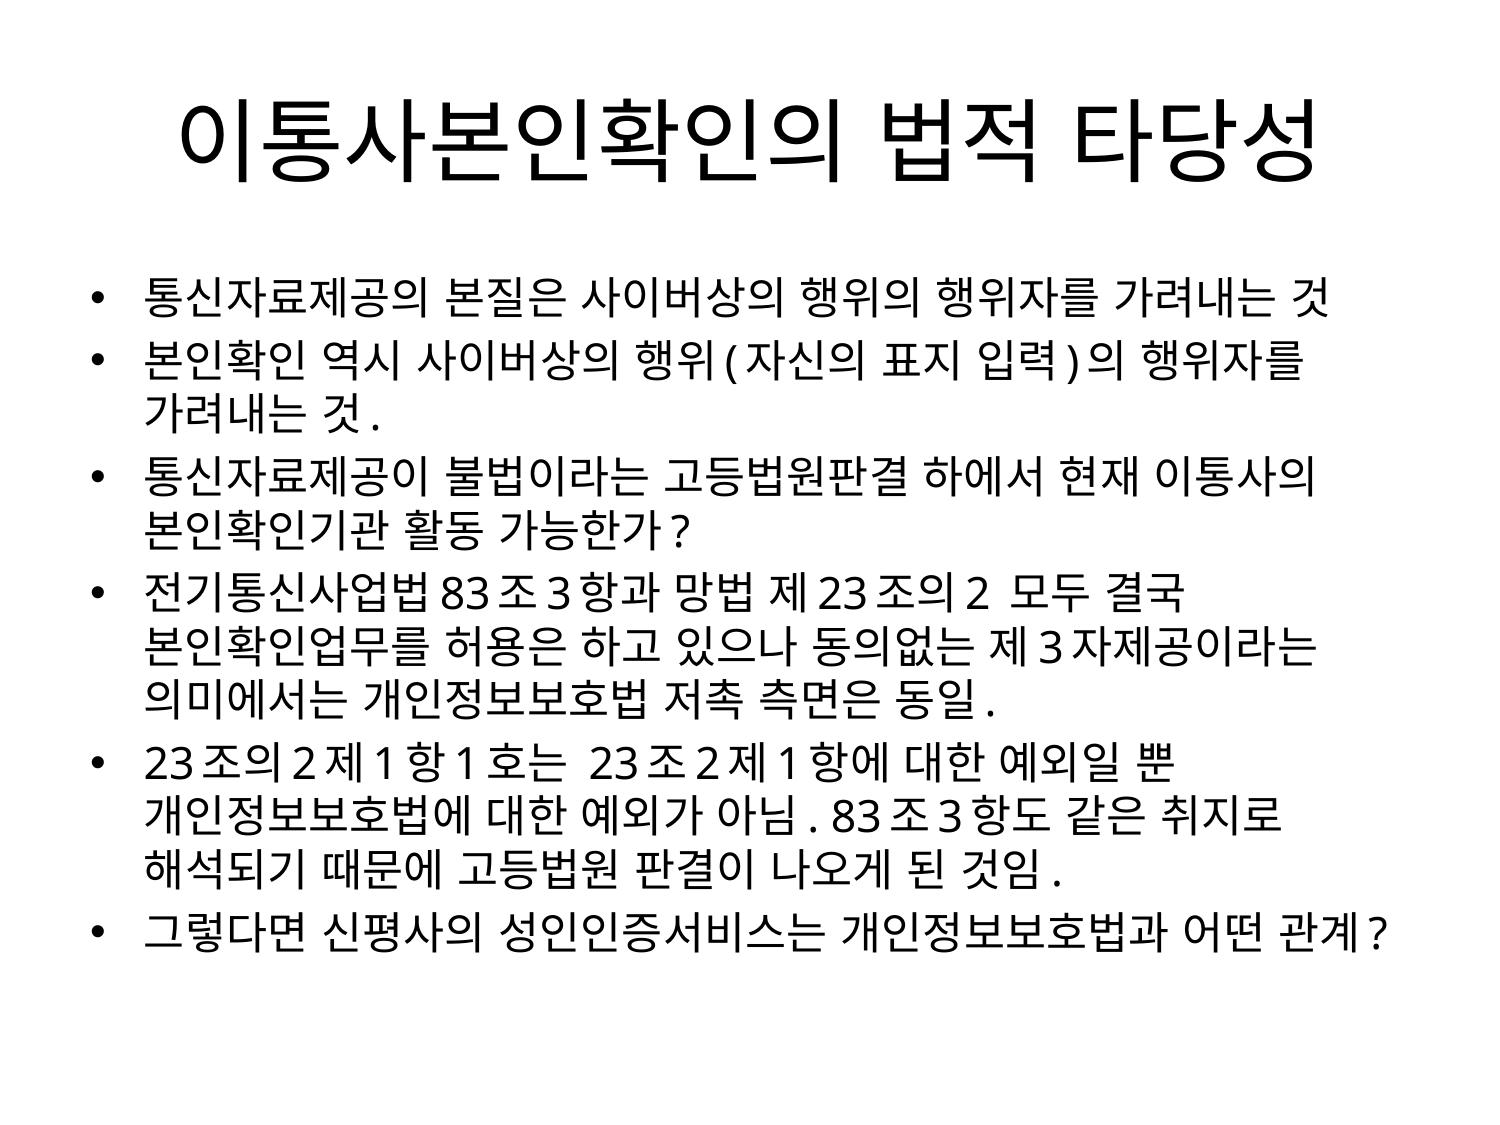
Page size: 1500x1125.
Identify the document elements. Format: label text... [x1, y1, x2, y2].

title 이통사본인확인의 법적 타당성 [75, 45, 1425, 233]
list 통신자료제공의 본질은 사이버상의 행위의 행위자를 가려내는 것 본인확인 역시 사이버상의 행위(자신의 표지 입력)의 행위자를 가려내는 것. 통신자료제공이 불법이라는 고등법원판결 하에서 현재 이통사의 본인확인기관 활동 가능한가? 전기통신사업법83조3항과 망법 제23조의2 모두 결국 본인확인업무를 허용은 하고 있으나 동의없는 제3자제공이라는 의미에서는 개인정보보호법 저촉 측면은 동일. 23조의2제1항1호는 23조2제1항에 대한 예외일 뿐 개인정보보호법에 대한 예외가 아님. 83조3항도 같은 취지로 해석되기 때문에 고등법원 판결이 나오게 된 것임. 그렇다면 신평사의 성인인증서비스는 개인정보보호법과 어떤 관계? [75, 262, 1425, 1005]
